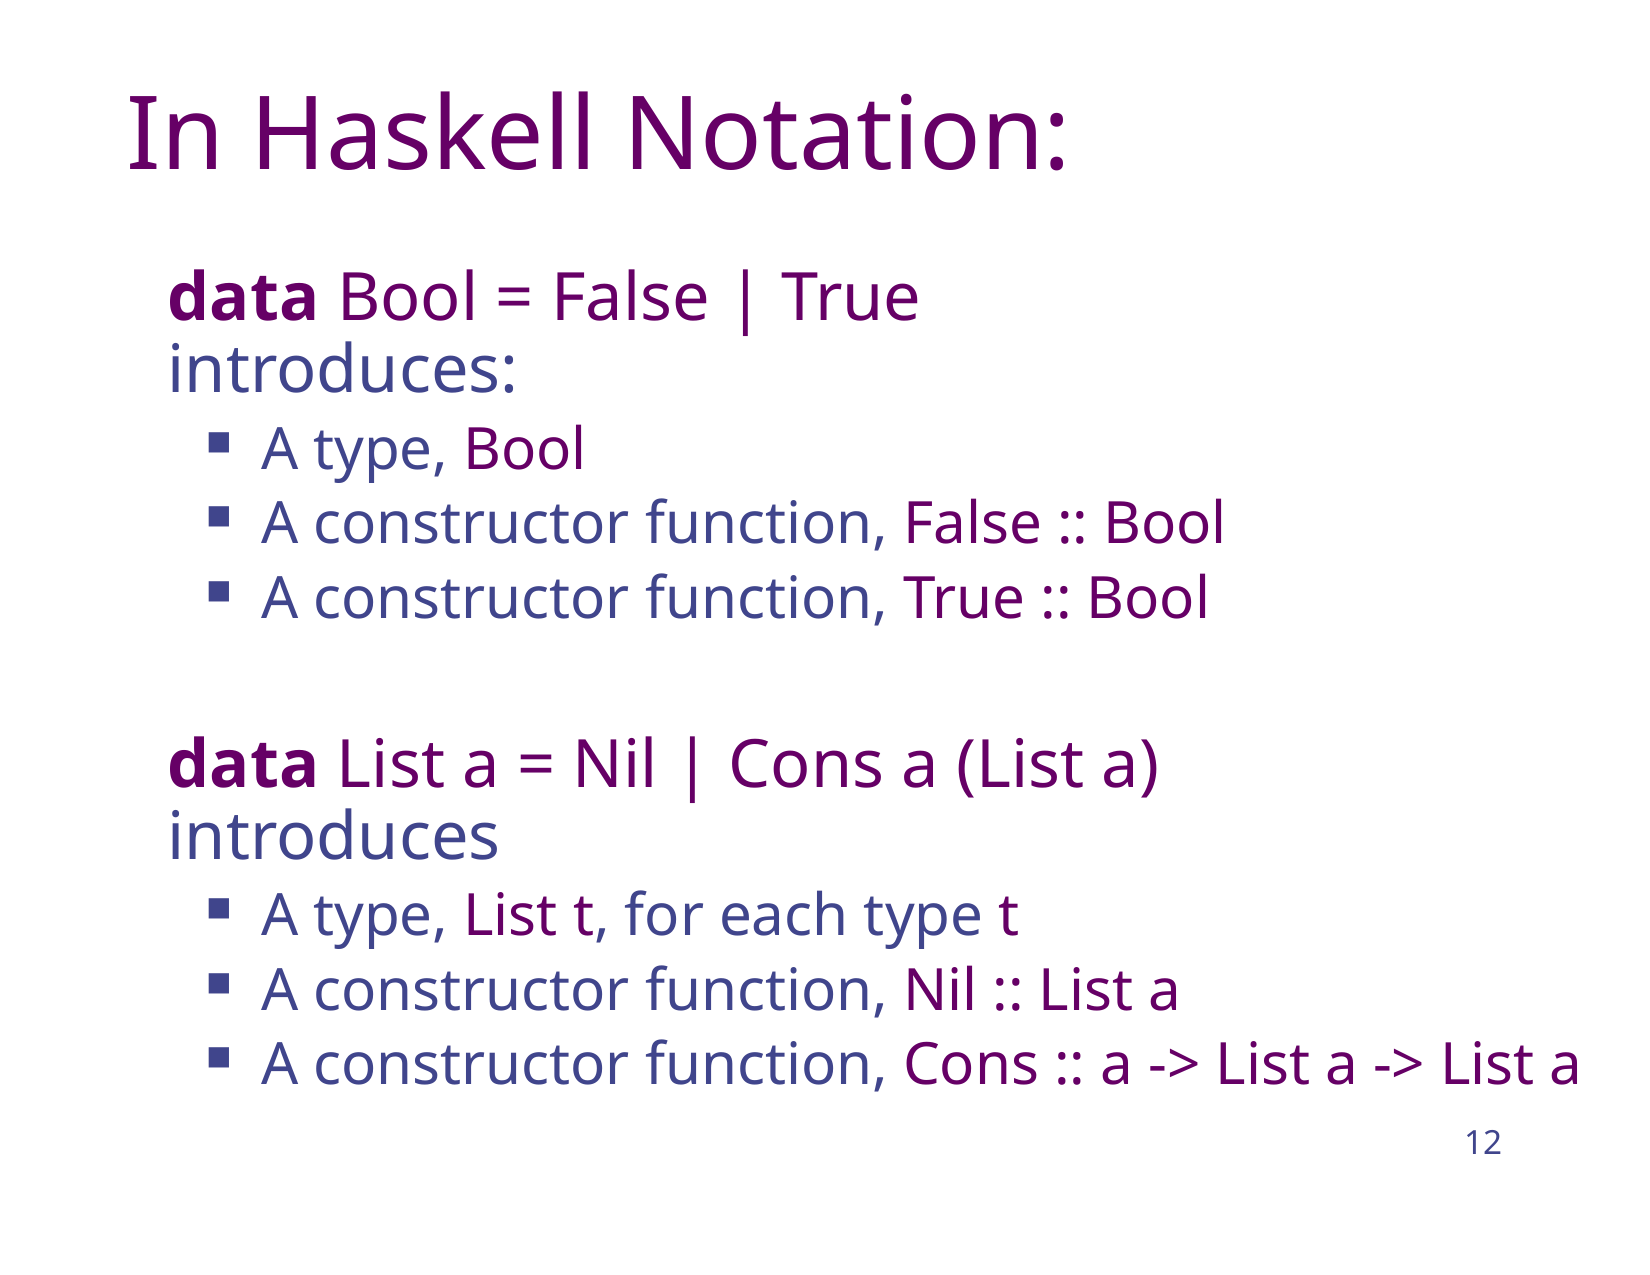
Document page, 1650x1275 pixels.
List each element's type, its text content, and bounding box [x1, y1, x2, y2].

title In Haskell Notation: [109, 56, 1588, 199]
slide_number 12 [1174, 1120, 1519, 1176]
list data Bool = False | True introduces: A type, Bool A constructor function, False :: Bool A constructor function, True :: Bool data List a = Nil | Cons a (List a) introduces A type, List t, for each type t A constructor function, Nil :: List a A constructor function, Cons :: a -> List a -> List a [151, 254, 1613, 1120]
